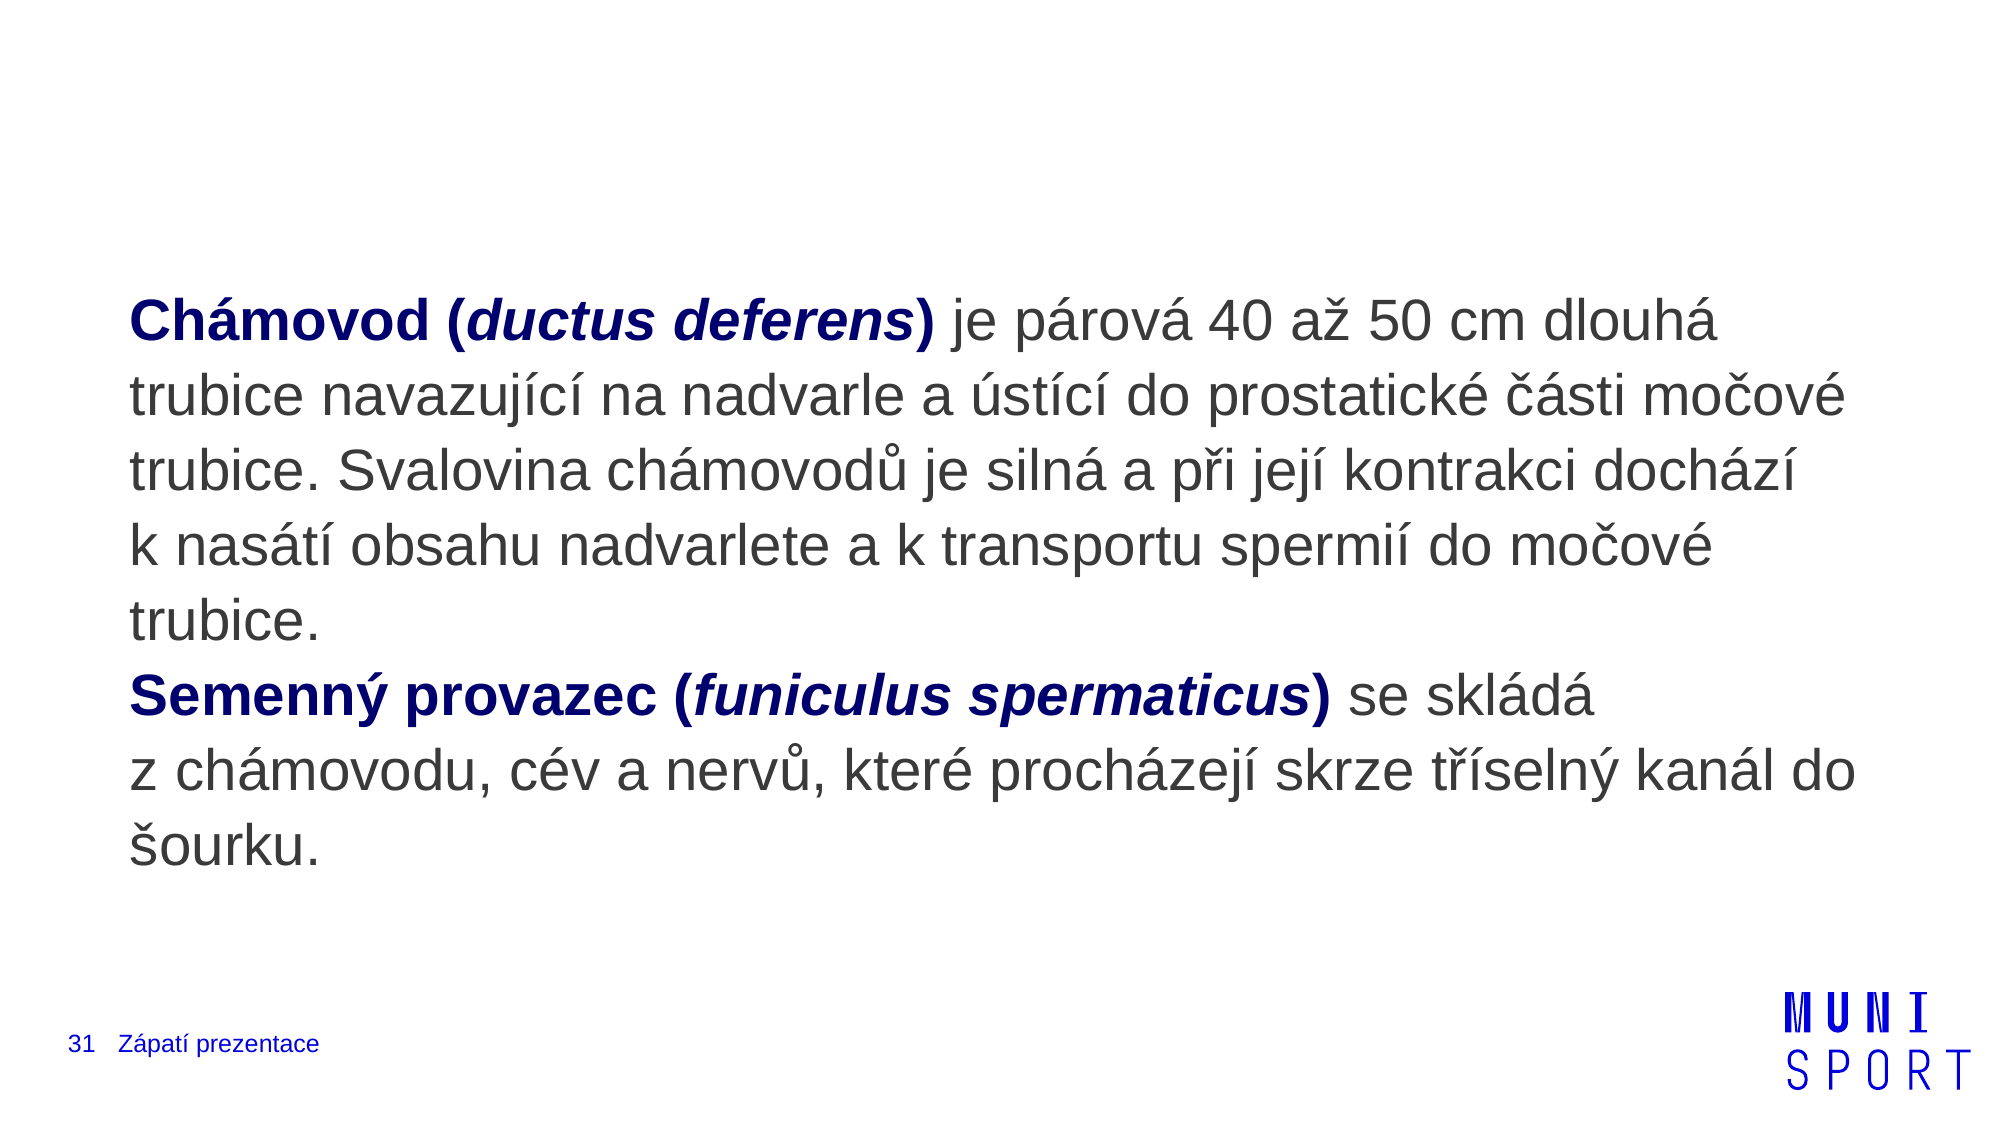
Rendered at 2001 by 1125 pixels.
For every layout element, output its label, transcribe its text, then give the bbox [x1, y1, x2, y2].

footer Zápatí prezentace [118, 1021, 1418, 1063]
list Chámovod (ductus deferens) je párová 40 až 50 cm dlouhá trubice navazující na nadvarle a ústící do prostatické části močové trubice. Svalovina chámovodů je silná a při její kontrakci dochází k nasátí obsahu nadvarlete a k transportu spermií do močové trubice. Semenný provazec (funiculus spermaticus) se skládá z chámovodu, cév a nervů, které procházejí skrze tříselný kanál do šourku. [118, 277, 1883, 957]
slide_number 31 [67, 1021, 110, 1063]
